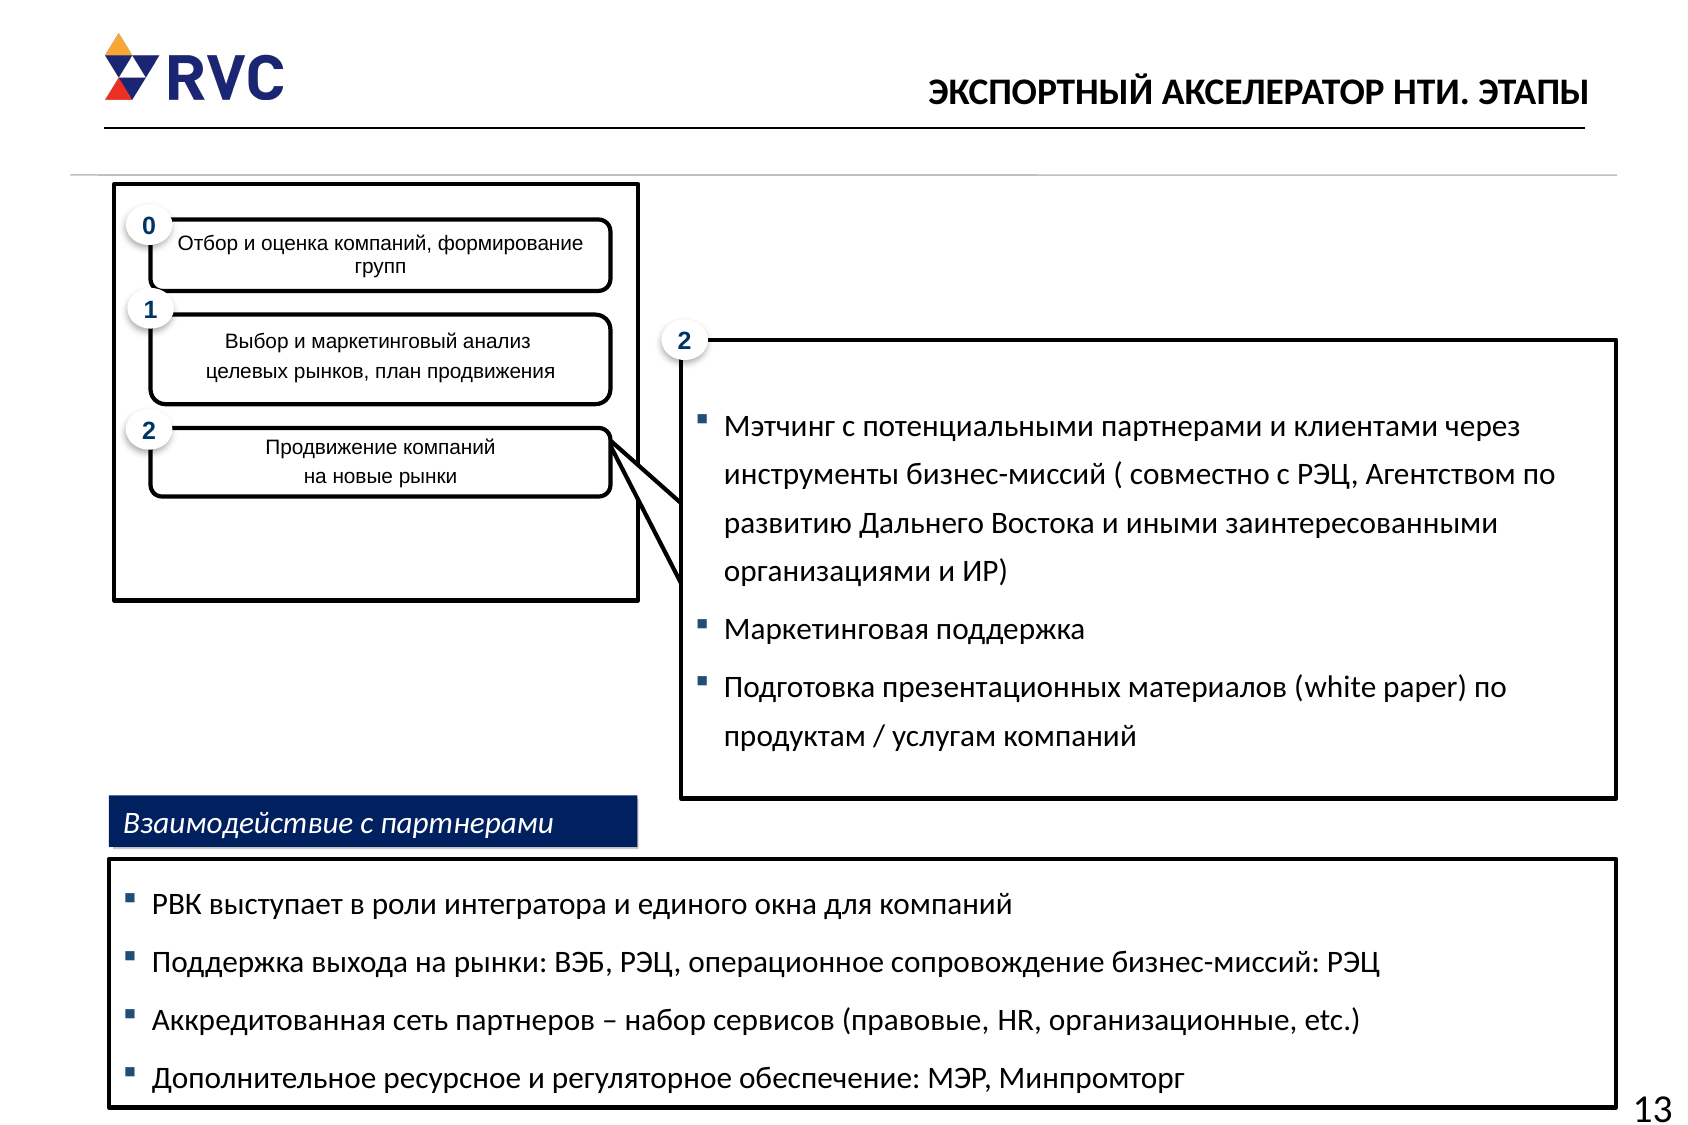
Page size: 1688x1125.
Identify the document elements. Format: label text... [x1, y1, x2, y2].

text_box 1 [127, 287, 175, 329]
text_box РВК выступает в роли интегратора и единого окна для компаний Поддержка выхода на рынки: ВЭБ, РЭЦ, операционное сопровождение бизнес-миссий: РЭЦ Аккредитованная сеть партнеров – набор сервисов (правовые, HR, организационные, etc.) Дополнительное ресурсное и регуляторное обеспечение: МЭР, Минпромторг [107, 857, 1618, 1110]
title ЭКСПОРТНЫЙ АКСЕЛЕРАТОР НТИ. ЭТАПЫ [70, 45, 1591, 175]
text_box 2 [125, 409, 173, 450]
picture [105, 33, 283, 45]
text_box Взаимодействие с партнерами [108, 795, 638, 847]
text_box [112, 182, 640, 603]
text_box Отбор и оценка компаний, формирование групп [148, 217, 613, 294]
text_box 13 [1431, 1075, 1688, 1125]
text_box Выбор и маркетинговый анализ целевых рынков, план продвижения [148, 312, 613, 407]
text_box 0 [125, 204, 173, 245]
text_box Мэтчинг с потенциальными партнерами и клиентами через инструменты бизнес-миссий ( совместно с РЭЦ, Агентством по развитию Дальнего Востока и иными заинтересованными организациями и ИР) Маркетинговая поддержка Подготовка презентационных материалов (white paper) по продуктам / услугам компаний [679, 338, 1618, 801]
text_box [613, 440, 679, 584]
text_box 2 [661, 319, 709, 361]
text_box Продвижение компаний на новые рынки [148, 425, 613, 499]
